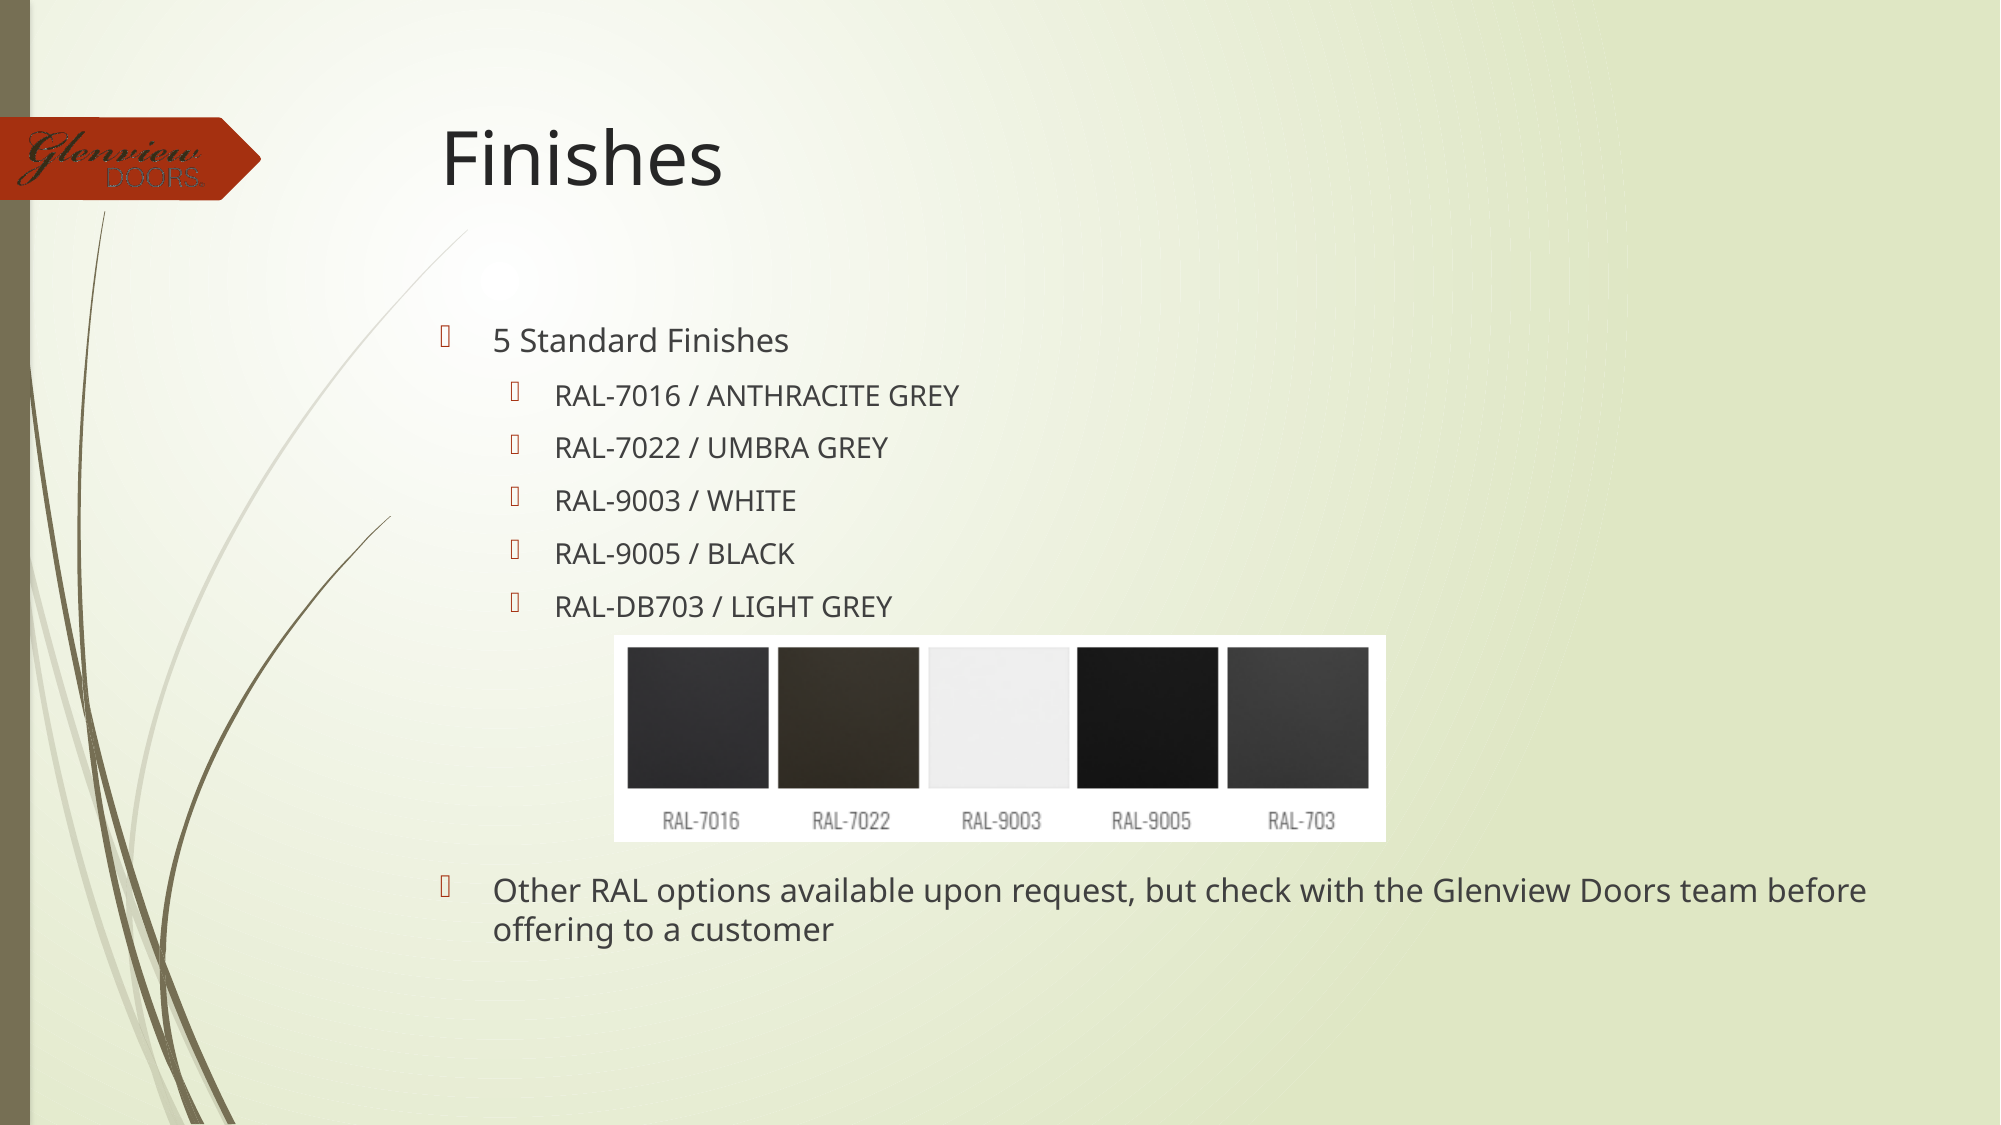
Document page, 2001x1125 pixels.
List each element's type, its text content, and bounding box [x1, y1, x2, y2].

picture [11, 122, 215, 201]
title Finishes [425, 102, 1888, 312]
picture [614, 635, 1386, 843]
list 5 Standard Finishes RAL-7016 / ANTHRACITE GREY RAL-7022 / UMBRA GREY RAL-9003 / WHITE RAL-9005 / BLACK RAL-DB703 / LIGHT GREY Other RAL options available upon request, but check with the Glenview Doors team before offering to a customer [424, 312, 1888, 959]
